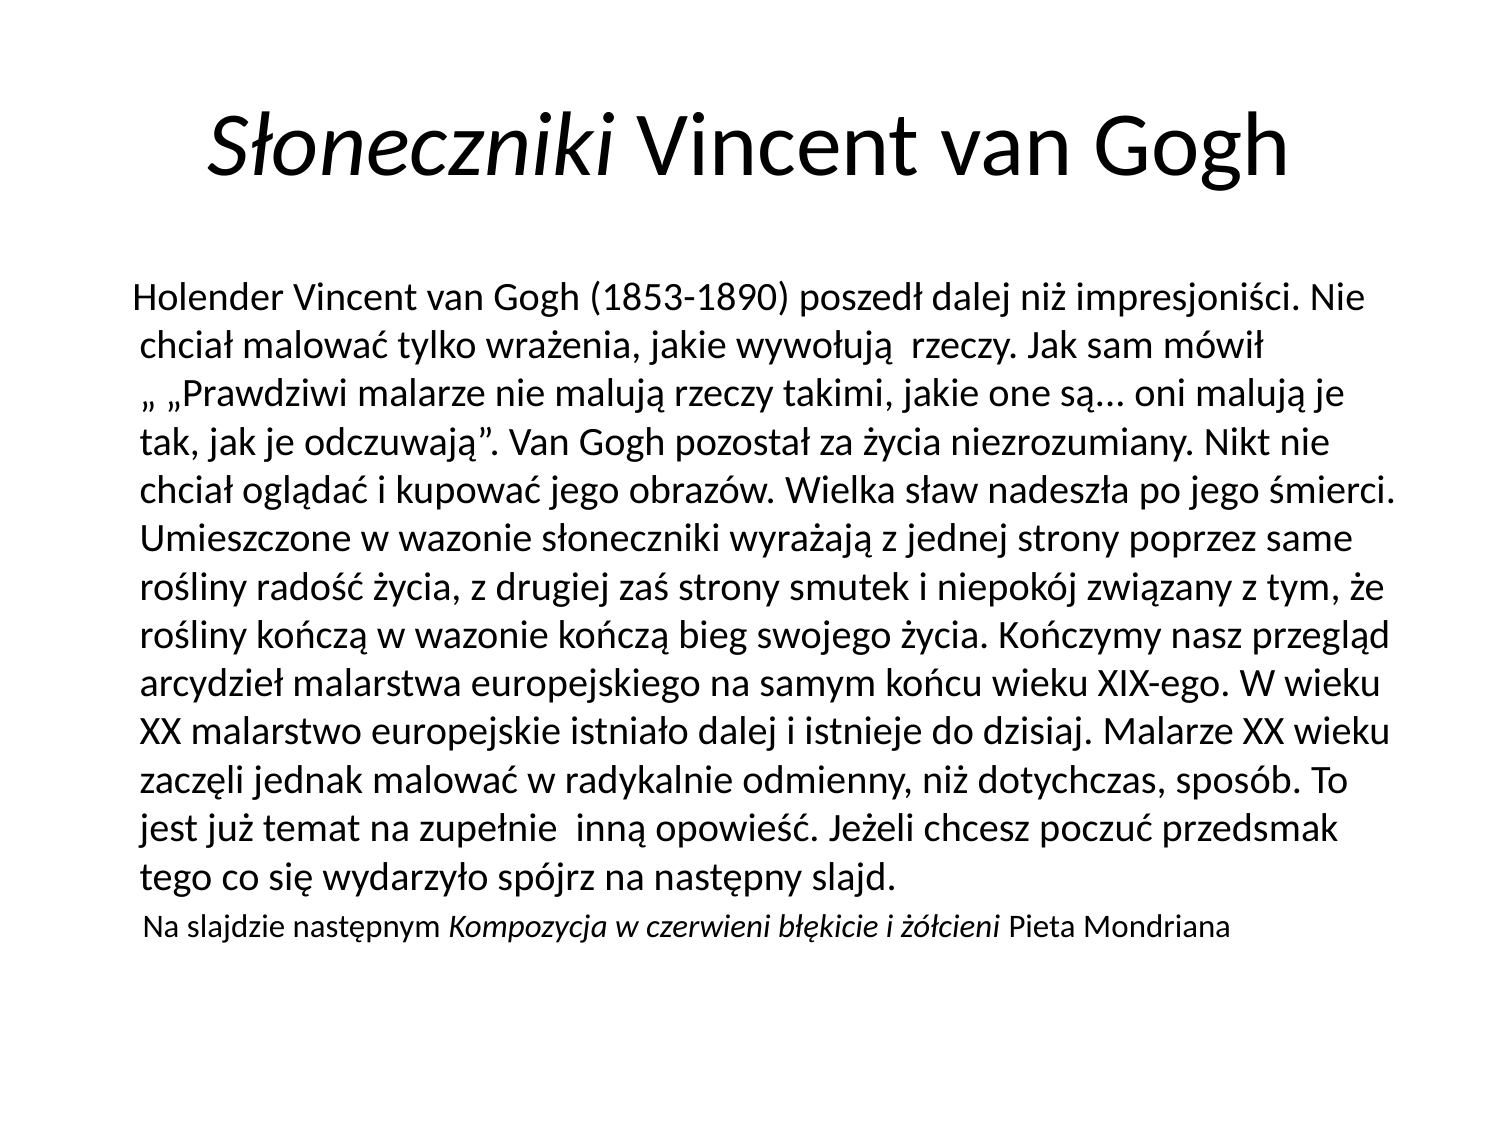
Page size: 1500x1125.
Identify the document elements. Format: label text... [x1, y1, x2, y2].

list Holender Vincent van Gogh (1853-1890) poszedł dalej niż impresjoniści. Nie chciał malować tylko wrażenia, jakie wywołują rzeczy. Jak sam mówił „ „Prawdziwi malarze nie malują rzeczy takimi, jakie one są... oni malują je tak, jak je odczuwają”. Van Gogh pozostał za życia niezrozumiany. Nikt nie chciał oglądać i kupować jego obrazów. Wielka sław nadeszła po jego śmierci. Umieszczone w wazonie słoneczniki wyrażają z jednej strony poprzez same rośliny radość życia, z drugiej zaś strony smutek i niepokój związany z tym, że rośliny kończą w wazonie kończą bieg swojego życia. Kończymy nasz przegląd arcydzieł malarstwa europejskiego na samym końcu wieku XIX-ego. W wieku XX malarstwo europejskie istniało dalej i istnieje do dzisiaj. Malarze XX wieku zaczęli jednak malować w radykalnie odmienny, niż dotychczas, sposób. To jest już temat na zupełnie inną opowieść. Jeżeli chcesz poczuć przedsmak tego co się wydarzyło spójrz na następny slajd. Na slajdzie następnym Kompozycja w czerwieni błękicie i żółcieni Pieta Mondriana [75, 262, 1425, 1005]
title Słoneczniki Vincent van Gogh [75, 45, 1425, 233]
